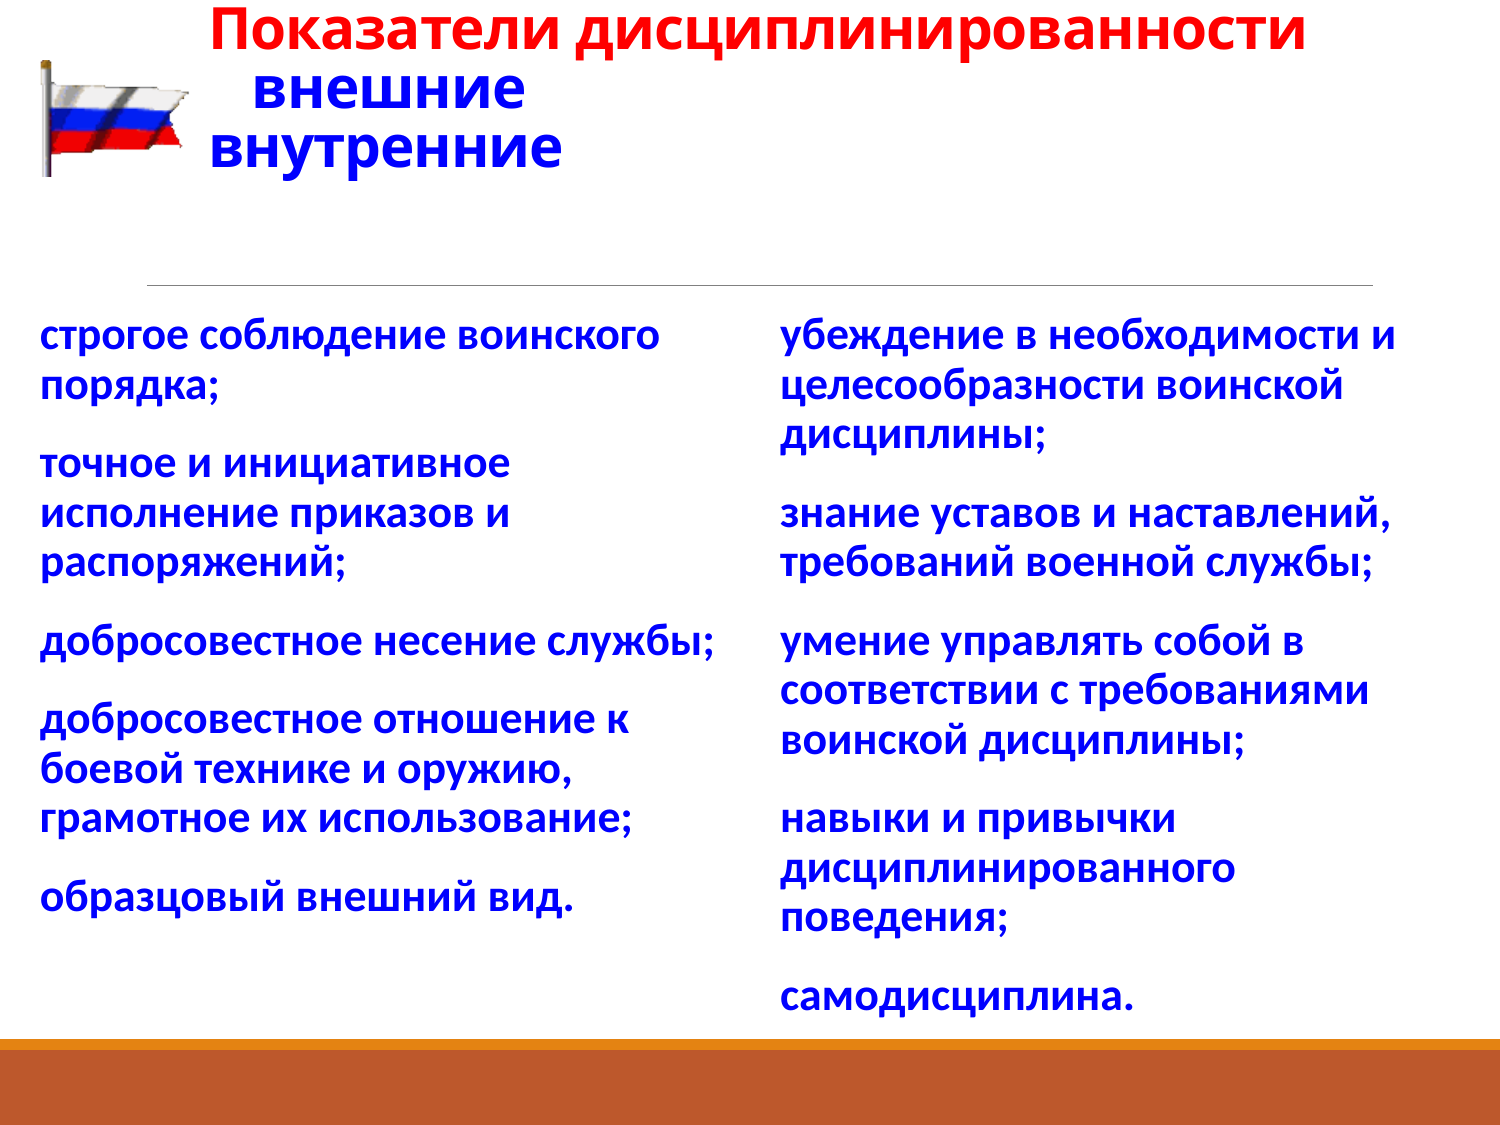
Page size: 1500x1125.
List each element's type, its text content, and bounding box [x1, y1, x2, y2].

list строгое соблюдение воинского порядка; точное и инициативное исполнение приказов и распоряжений; добросовестное несение службы; добросовестное отношение к боевой технике и оружию, грамотное их использование; образцовый внешний вид. [24, 302, 743, 963]
list убеждение в необходимости и целесообразности воинской дисциплины; знание уставов и наставлений, требований военной службы; умение управлять собой в соответствии с требованиями воинской дисциплины; навыки и привычки дисциплинированного поведения; самодисциплина. [765, 302, 1463, 963]
title Показатели дисциплинированности внешние внутренние [193, 47, 1373, 188]
picture [36, 60, 194, 177]
